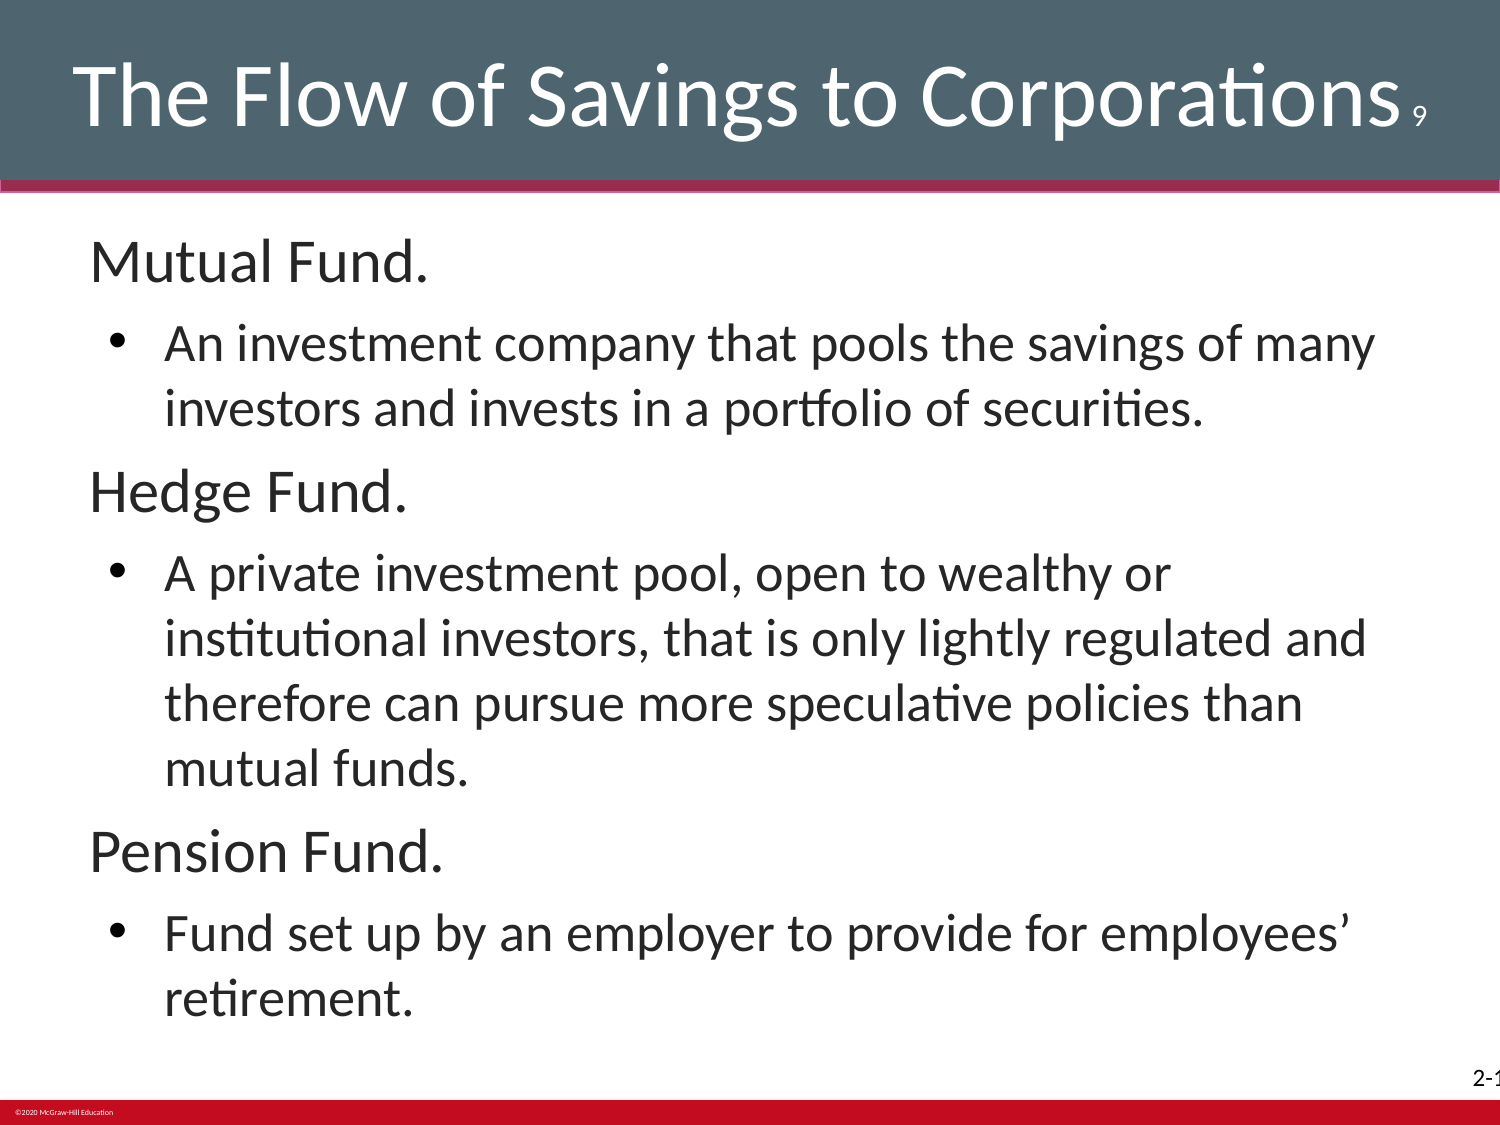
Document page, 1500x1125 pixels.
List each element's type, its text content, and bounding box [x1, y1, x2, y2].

list Mutual Fund. An investment company that pools the savings of many investors and invests in a portfolio of securities. Hedge Fund. A private investment pool, open to wealthy or institutional investors, that is only lightly regulated and therefore can pursue more speculative policies than mutual funds. Pension Fund. Fund set up by an employer to provide for employees’ retirement. [75, 212, 1440, 1038]
title The Flow of Savings to Corporations 9 [0, 0, 1500, 180]
